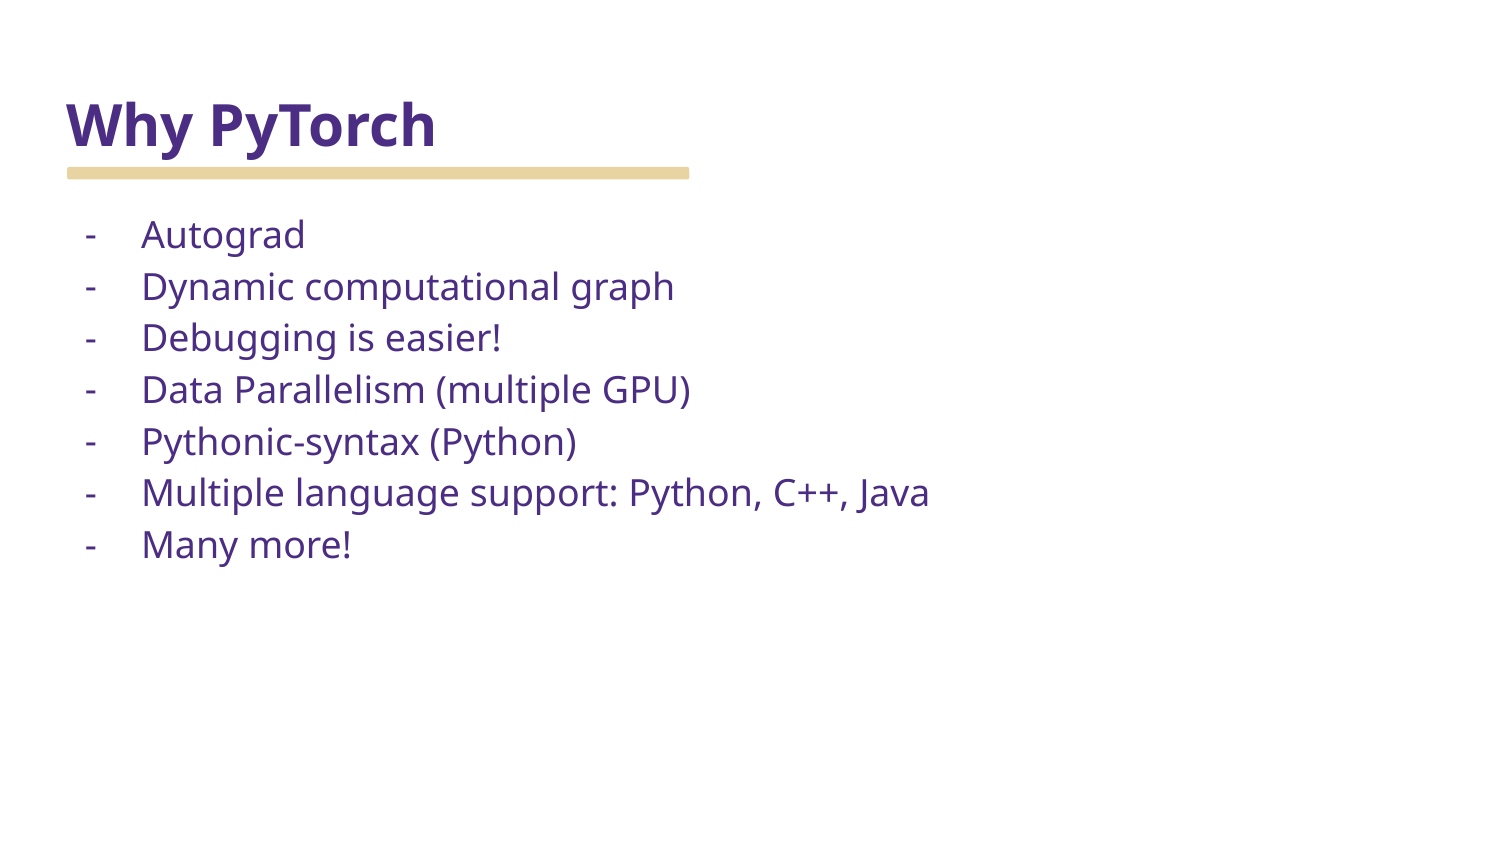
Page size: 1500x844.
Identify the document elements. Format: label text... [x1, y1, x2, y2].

title Why PyTorch [51, 72, 1449, 167]
list Autograd Dynamic computational graph Debugging is easier! Data Parallelism (multiple GPU) Pythonic-syntax (Python) Multiple language support: Python, C++, Java Many more! [51, 189, 1449, 750]
